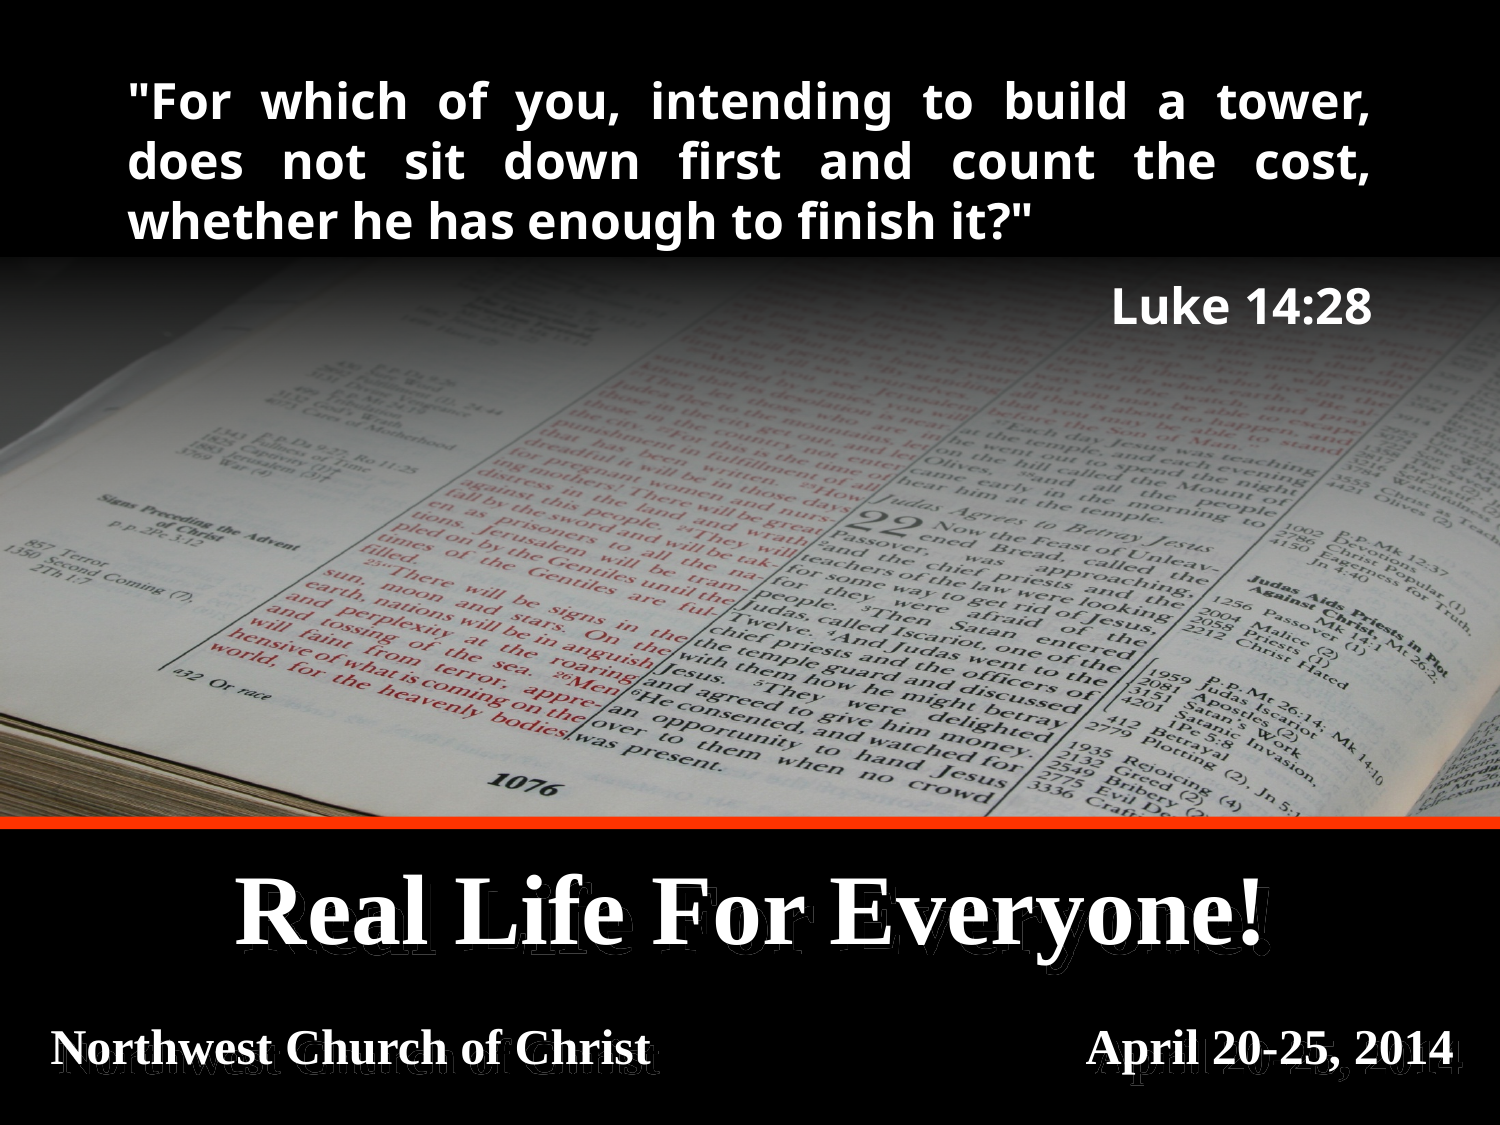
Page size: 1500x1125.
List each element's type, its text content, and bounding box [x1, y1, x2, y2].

text_box [0, 831, 1500, 1125]
picture [0, 137, 1500, 825]
text_box Real Life For Everyone! Northwest Church of Christ April 20-25, 2014 [16, 837, 1488, 1083]
text_box [0, 0, 1500, 136]
text_box "For which of you, intending to build a tower, does not sit down first and count the cost, whether he has enough to finish it?" Luke 14:28 [112, 62, 1388, 135]
